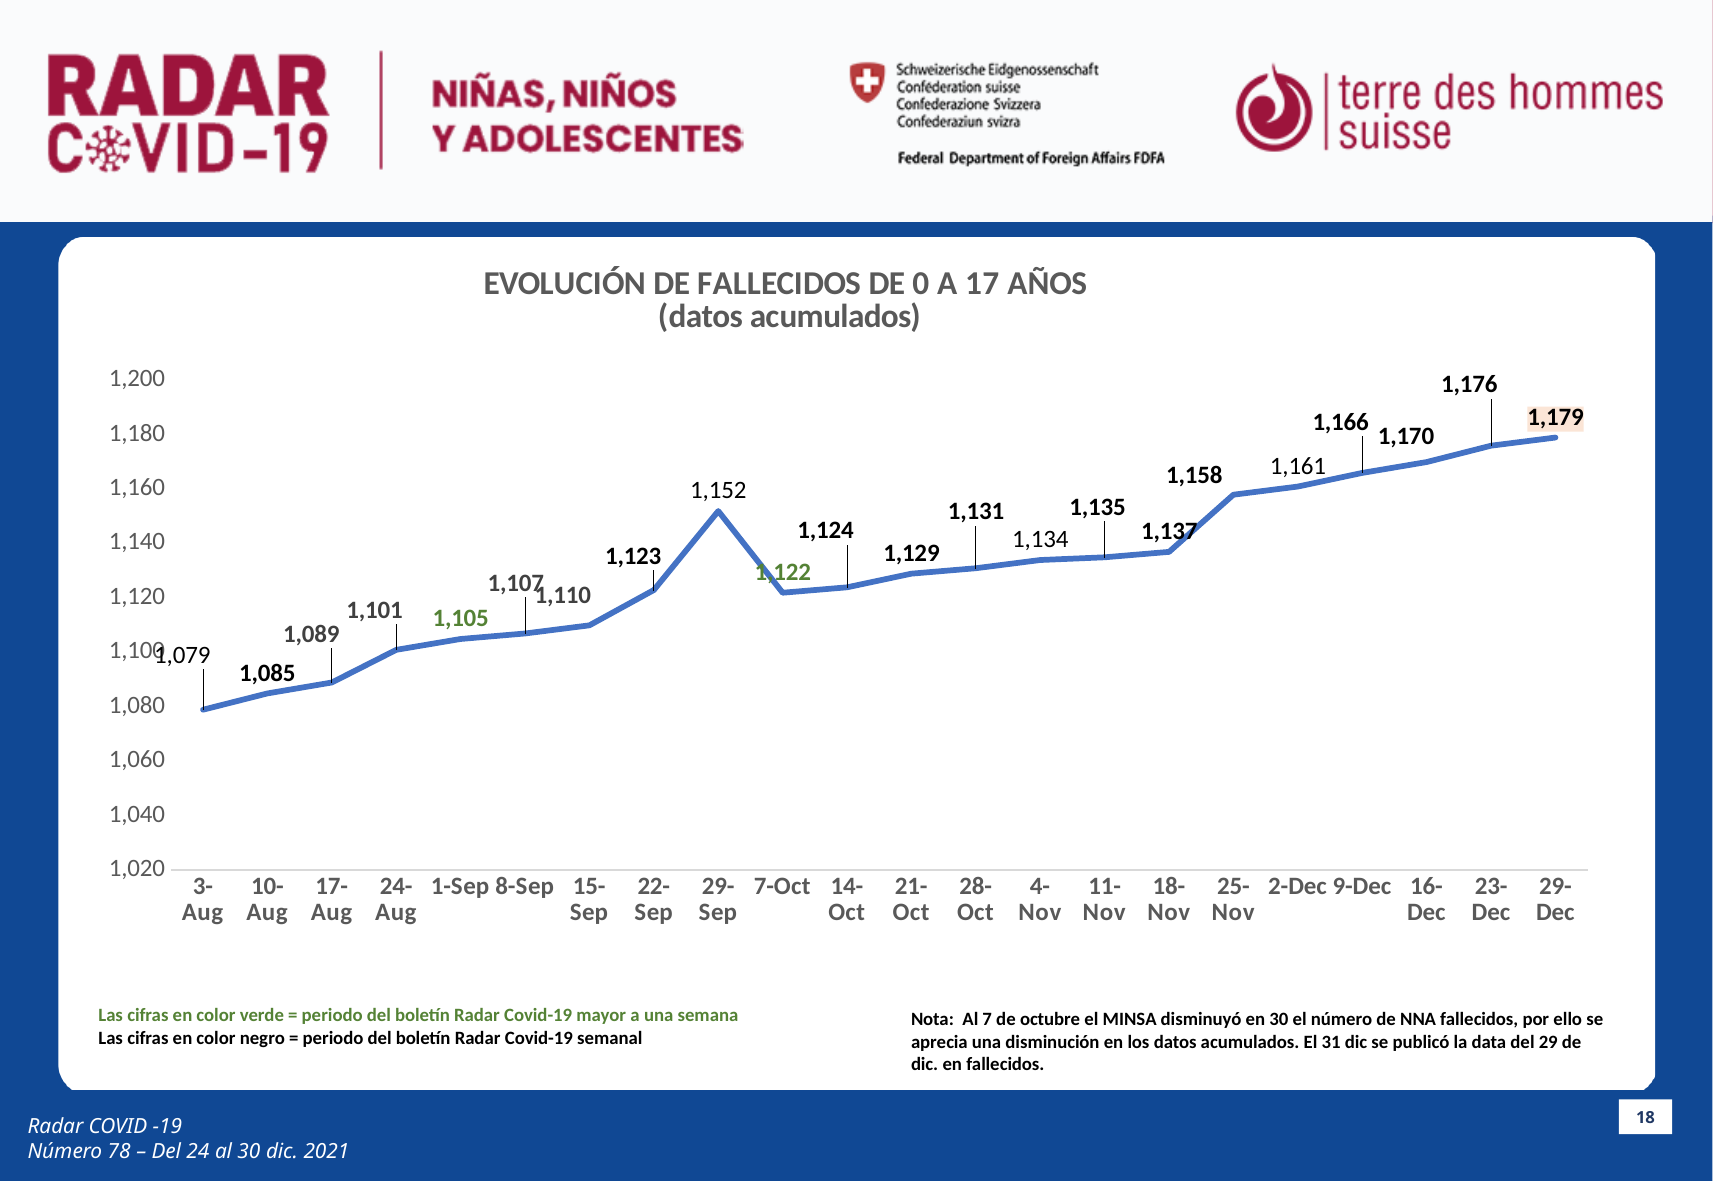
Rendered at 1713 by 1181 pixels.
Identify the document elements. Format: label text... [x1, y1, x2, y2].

chart [83, 259, 1611, 978]
picture [58, 237, 1656, 1090]
text_box 18 [1618, 1099, 1673, 1135]
text_box [0, 222, 1713, 1181]
text_box Radar COVID -19 Número 78 – Del 24 al 30 dic. 2021 [12, 1105, 525, 1171]
picture [0, 0, 1713, 222]
